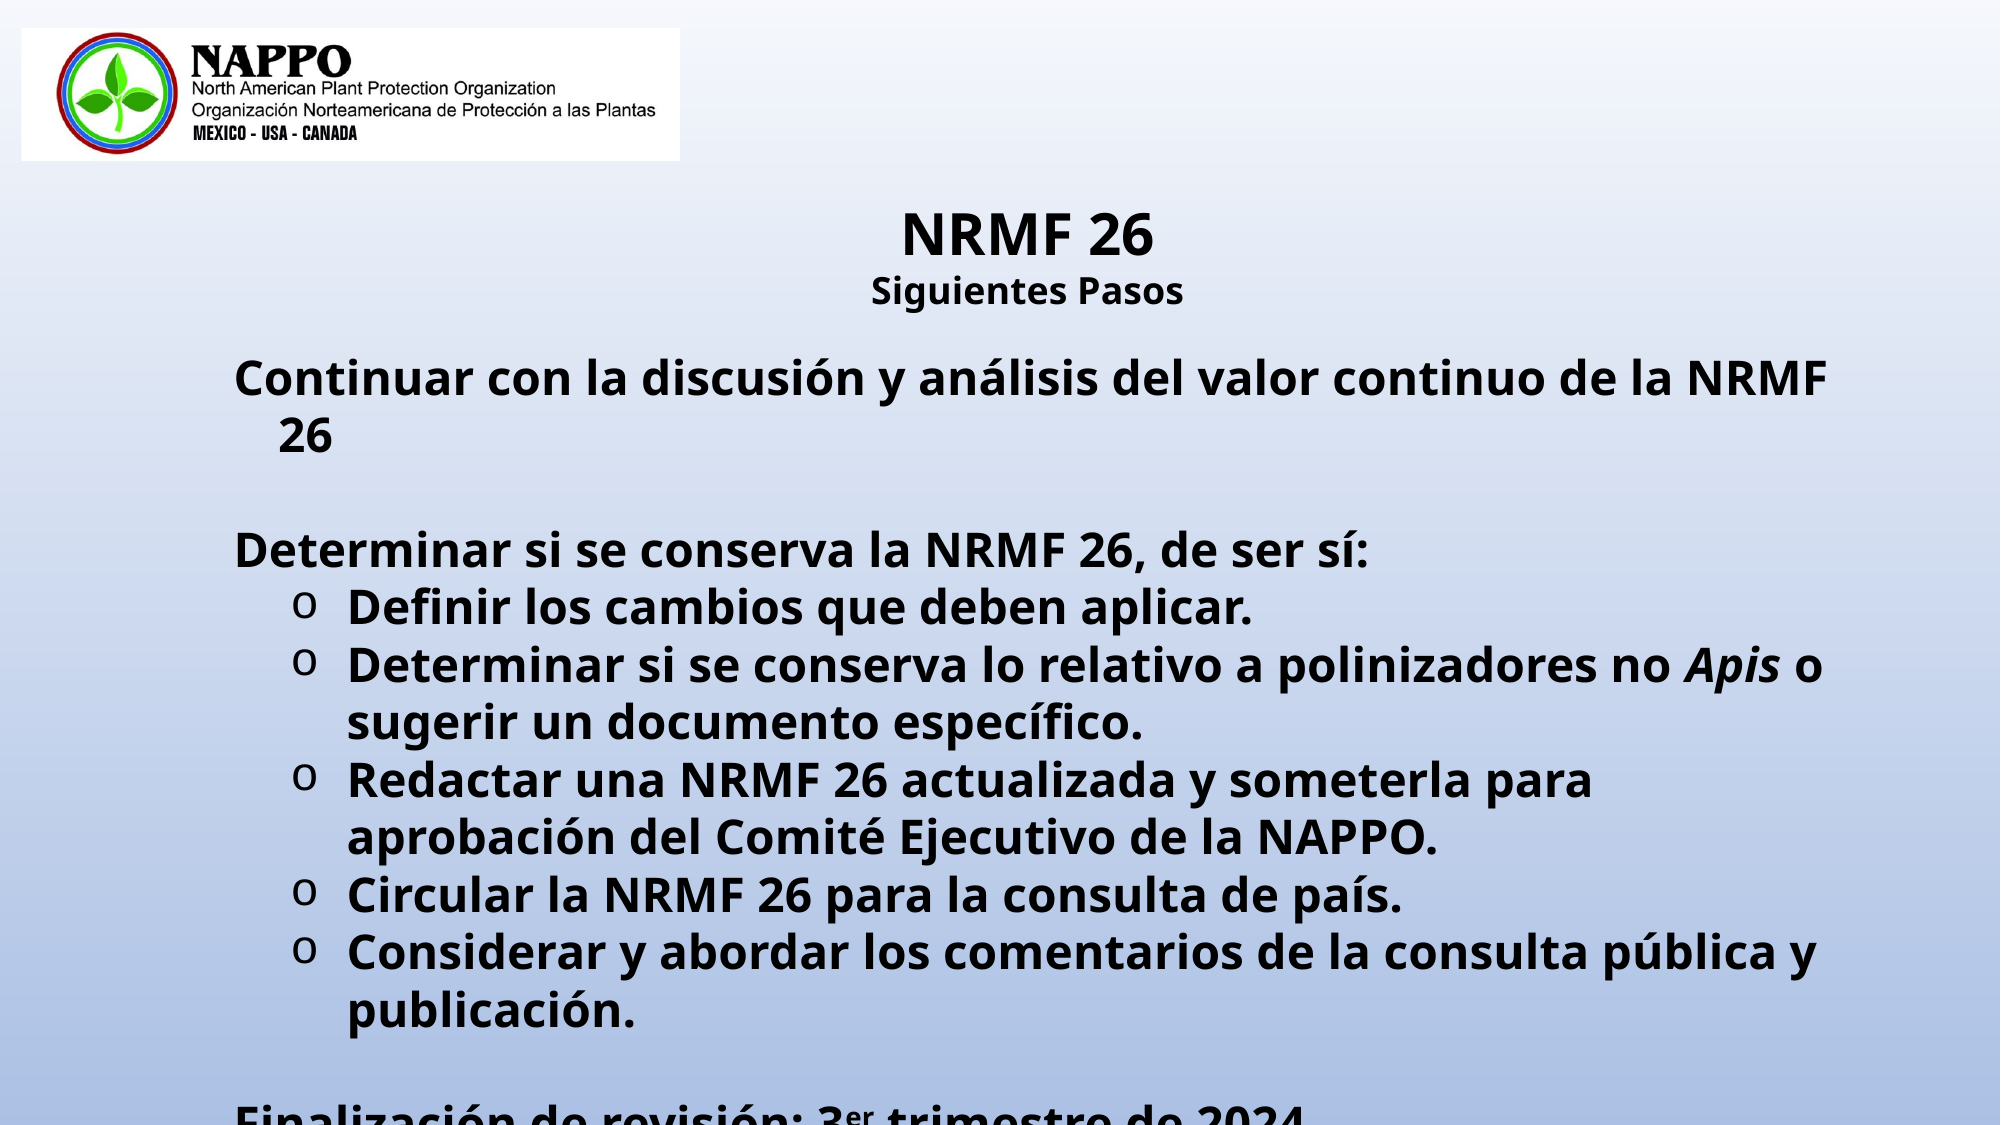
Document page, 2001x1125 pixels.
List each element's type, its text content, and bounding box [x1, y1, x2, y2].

text_box NRMF 26 Siguientes Pasos Continuar con la discusión y análisis del valor continuo de la NRMF 26 Determinar si se conserva la NRMF 26, de ser sí: Definir los cambios que deben aplicar. Determinar si se conserva lo relativo a polinizadores no Apis o sugerir un documento específico. Redactar una NRMF 26 actualizada y someterla para aprobación del Comité Ejecutivo de la NAPPO. Circular la NRMF 26 para la consulta de país. Considerar y abordar los comentarios de la consulta pública y publicación. Finalización de revisión: 3er trimestre de 2024. [203, 189, 1853, 1125]
picture [21, 28, 680, 161]
